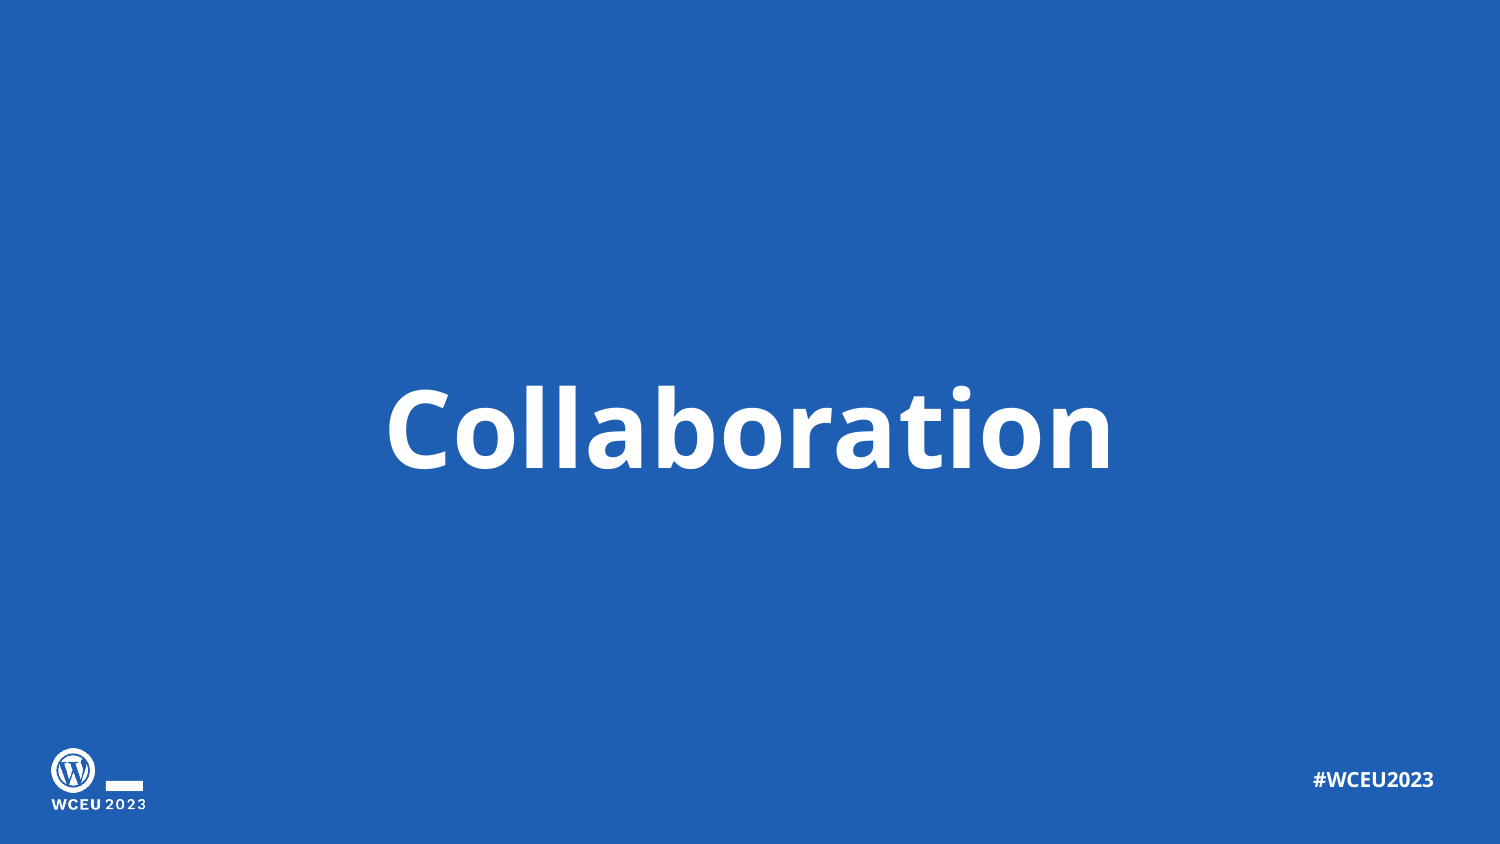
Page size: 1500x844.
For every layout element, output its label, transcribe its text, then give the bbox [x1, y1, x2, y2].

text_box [50, 748, 1450, 810]
title Collaboration [51, 338, 1449, 506]
